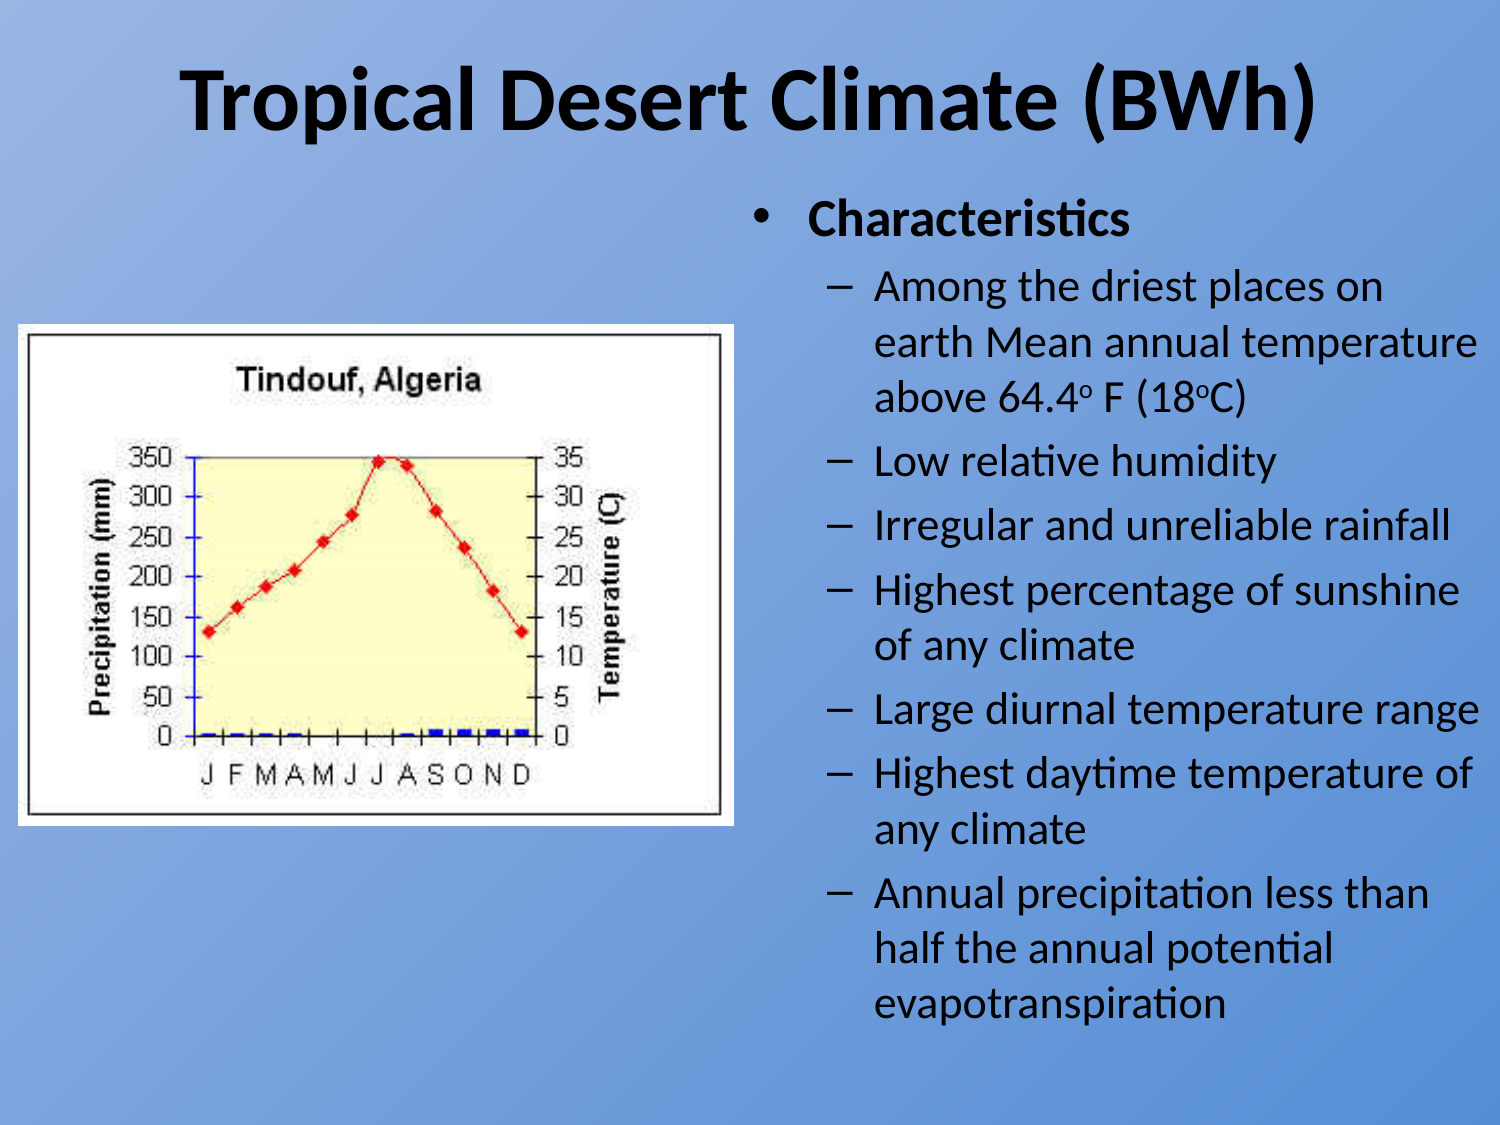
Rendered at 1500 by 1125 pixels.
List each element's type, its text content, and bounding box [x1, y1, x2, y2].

list Characteristics Among the driest places on earth Mean annual temperature above 64.4o F (18oC) Low relative humidity Irregular and unreliable rainfall Highest percentage of sunshine of any climate Large diurnal temperature range Highest daytime temperature of any climate Annual precipitation less than half the annual potential evapotranspiration [737, 174, 1500, 1125]
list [18, 324, 734, 826]
title Tropical Desert Climate (BWh) [75, 0, 1425, 188]
